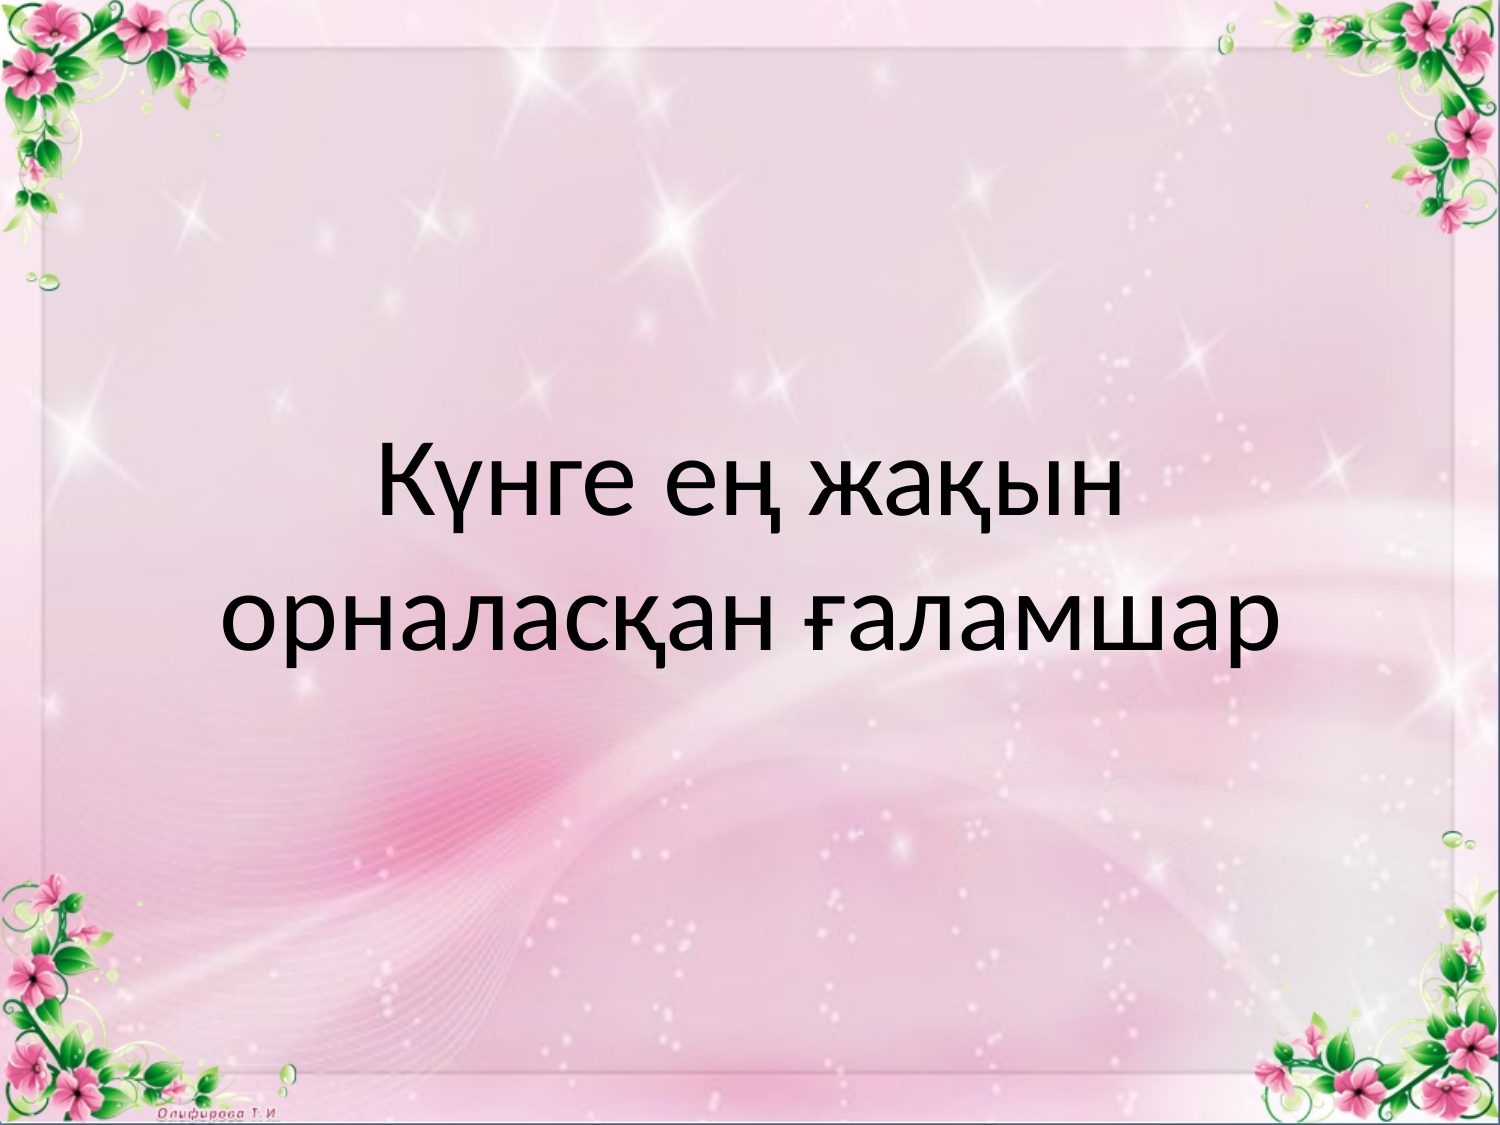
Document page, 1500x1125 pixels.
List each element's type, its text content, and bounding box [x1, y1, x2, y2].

title Күнге ең жақын орналасқан ғаламшар [76, 444, 1427, 633]
picture [0, 0, 1500, 1125]
